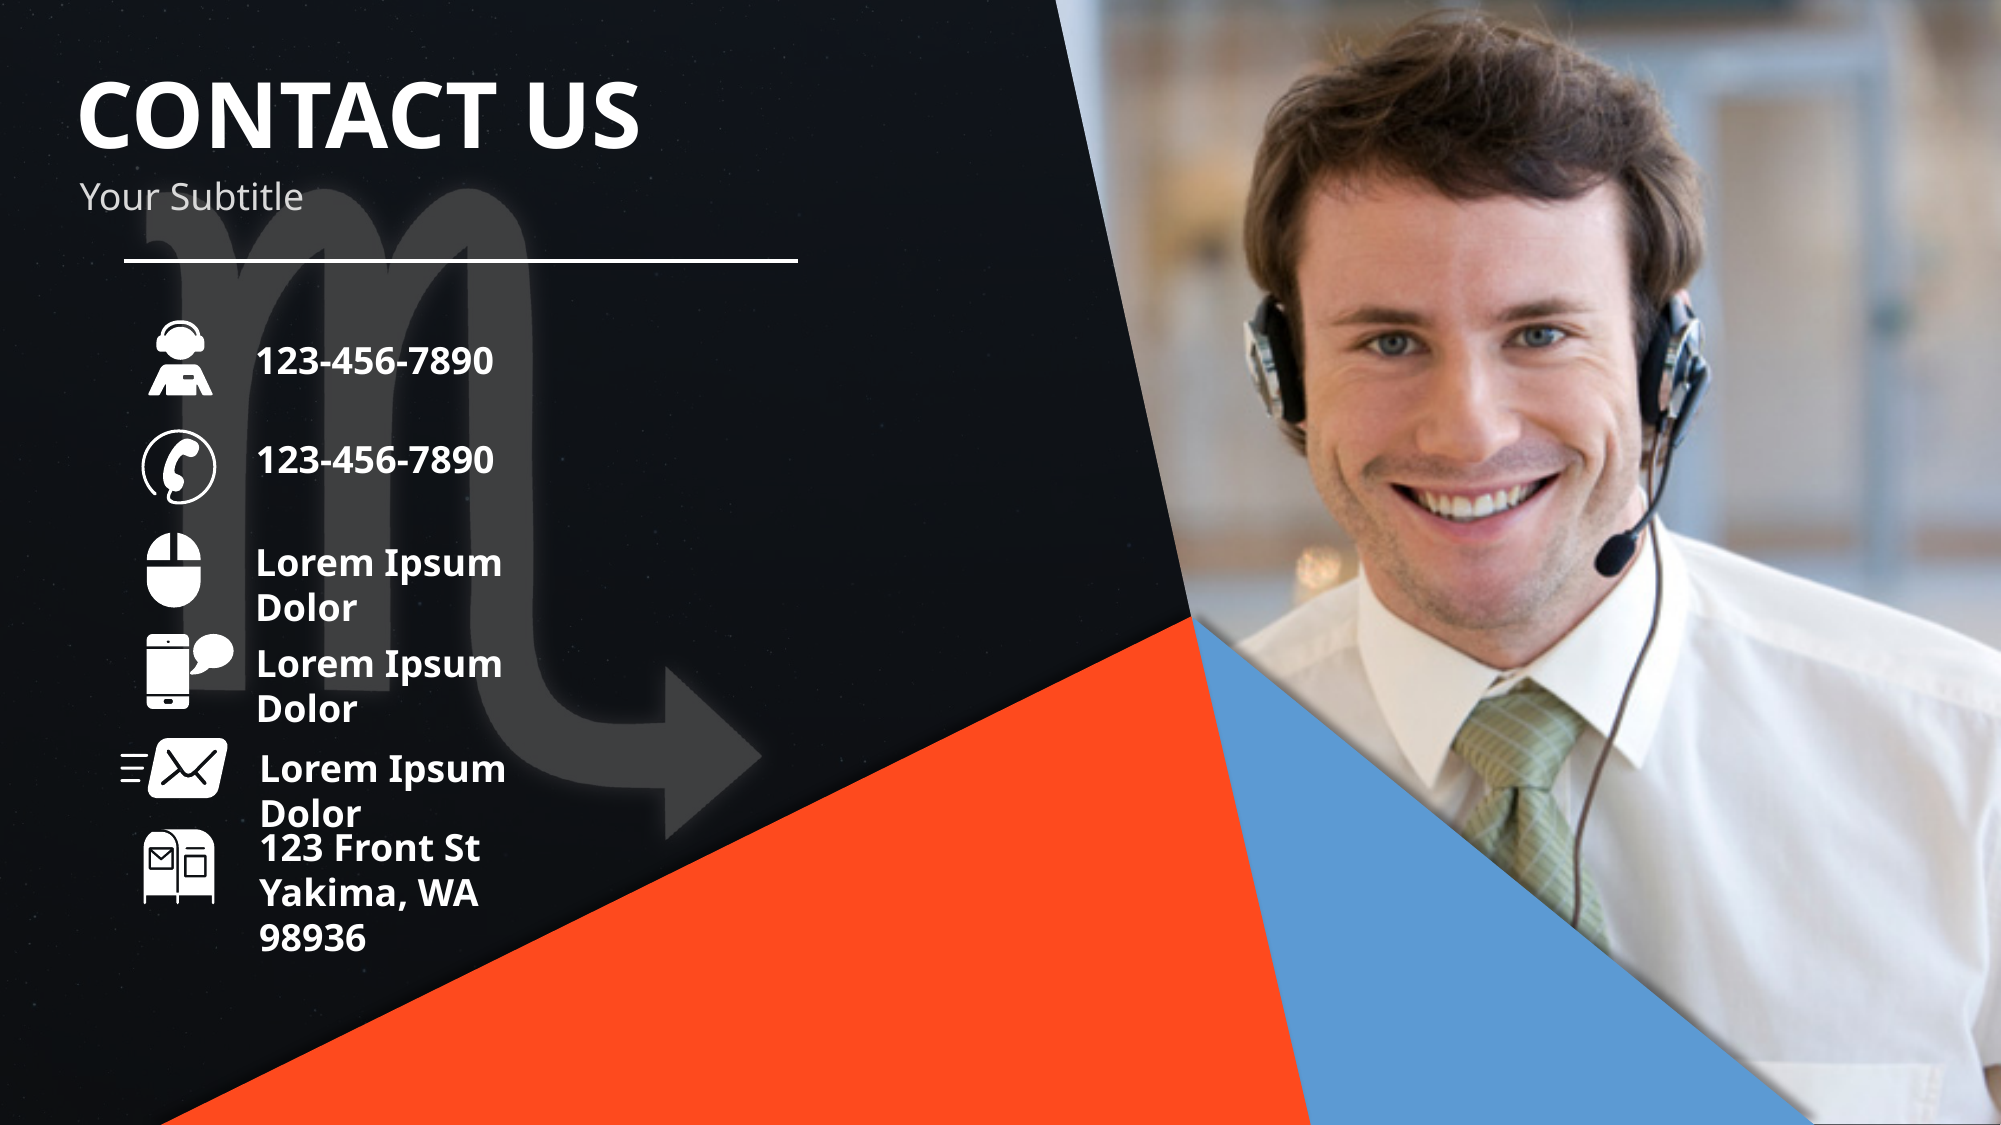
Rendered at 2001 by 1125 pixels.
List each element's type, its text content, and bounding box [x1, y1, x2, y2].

text_box [1195, 617, 1817, 1125]
text_box 123-456-7890 [241, 428, 541, 489]
text_box [141, 429, 217, 505]
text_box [143, 829, 215, 905]
text_box 123 Front St Yakima, WA 98936 [244, 816, 590, 967]
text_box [146, 633, 234, 709]
text_box [1054, 0, 2000, 1125]
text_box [120, 737, 228, 798]
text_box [148, 320, 213, 396]
text_box [146, 566, 201, 608]
text_box Lorem Ipsum Dolor [244, 737, 590, 816]
text_box Lorem Ipsum Dolor [240, 632, 586, 738]
text_box [158, 614, 1312, 1125]
text_box 123-456-7890 [240, 329, 541, 390]
text_box [146, 532, 171, 561]
text_box Lorem Ipsum Dolor [240, 531, 586, 632]
text_box [177, 532, 201, 561]
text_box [60, 49, 1020, 227]
